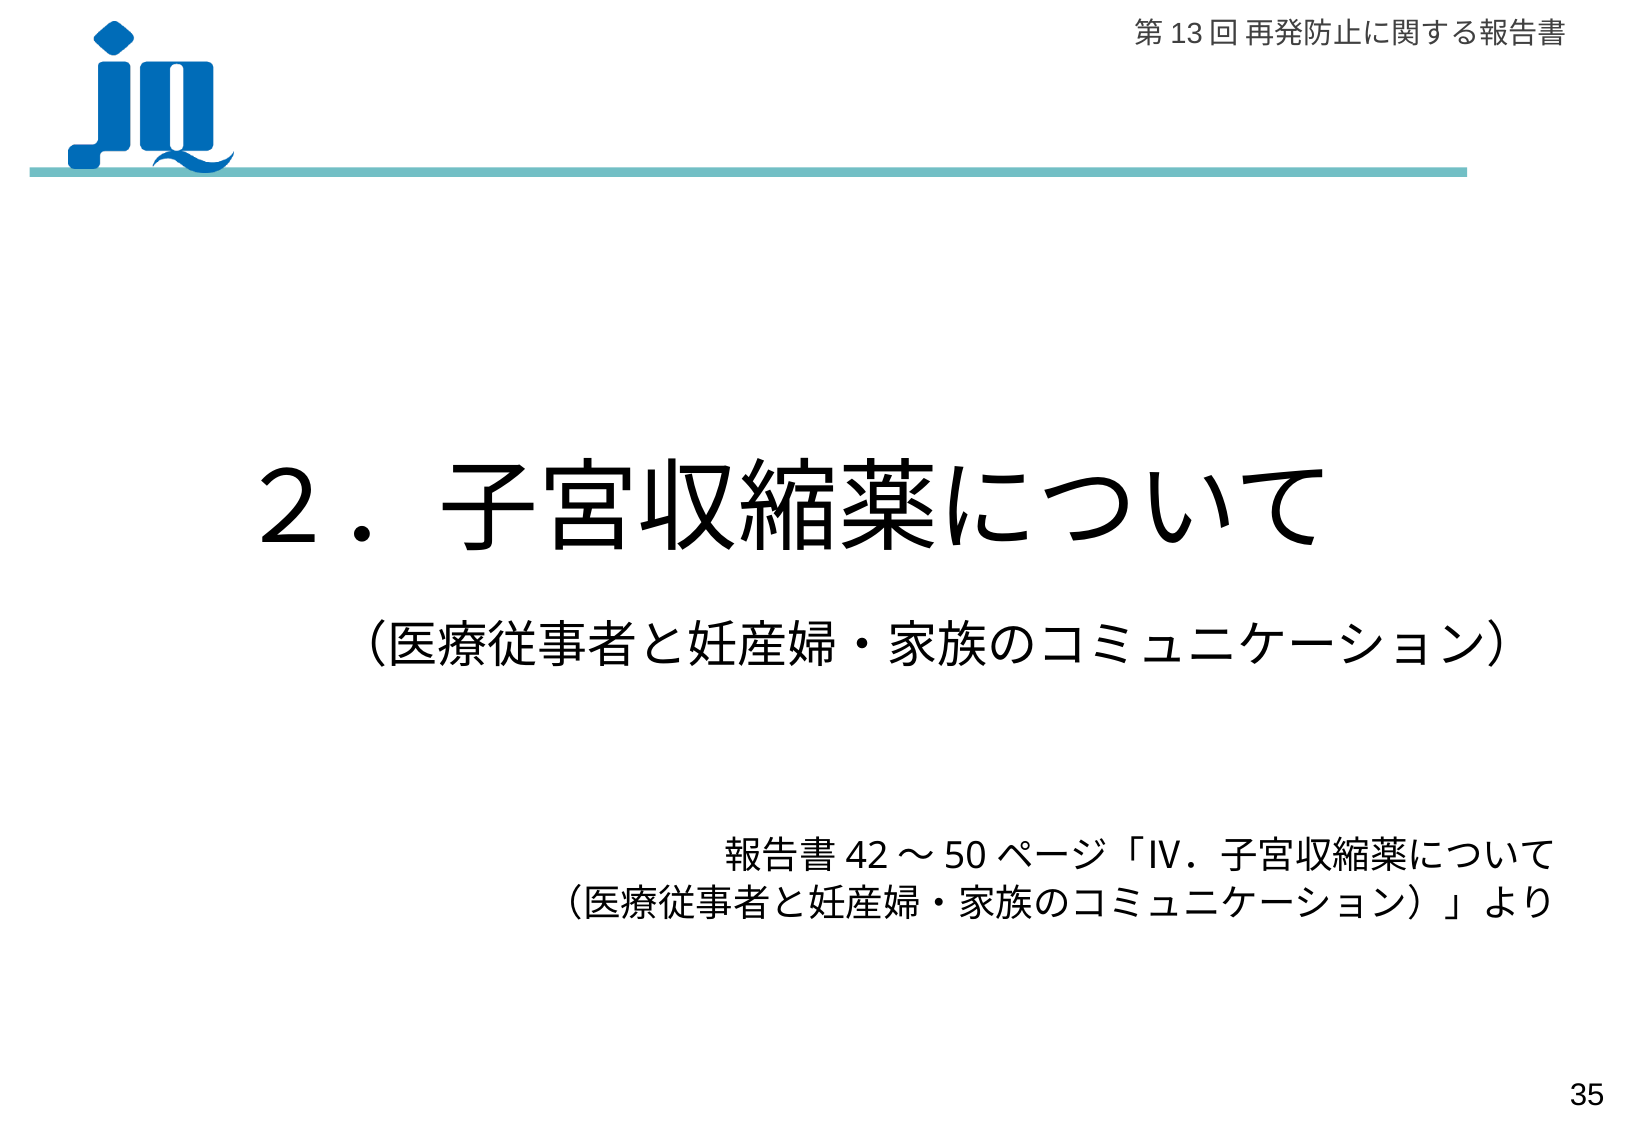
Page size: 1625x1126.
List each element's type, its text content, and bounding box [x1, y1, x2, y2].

picture [68, 21, 234, 173]
text_box ２．子宮収縮薬について （医療従事者と妊産婦・家族のコミュニケーション） [1, 332, 1573, 793]
text_box 報告書42～50ページ「Ⅳ．子宮収縮薬について （医療従事者と妊産婦・家族のコミュニケーション）」より [44, 831, 1573, 930]
slide_number 34 [1241, 1066, 1621, 1126]
